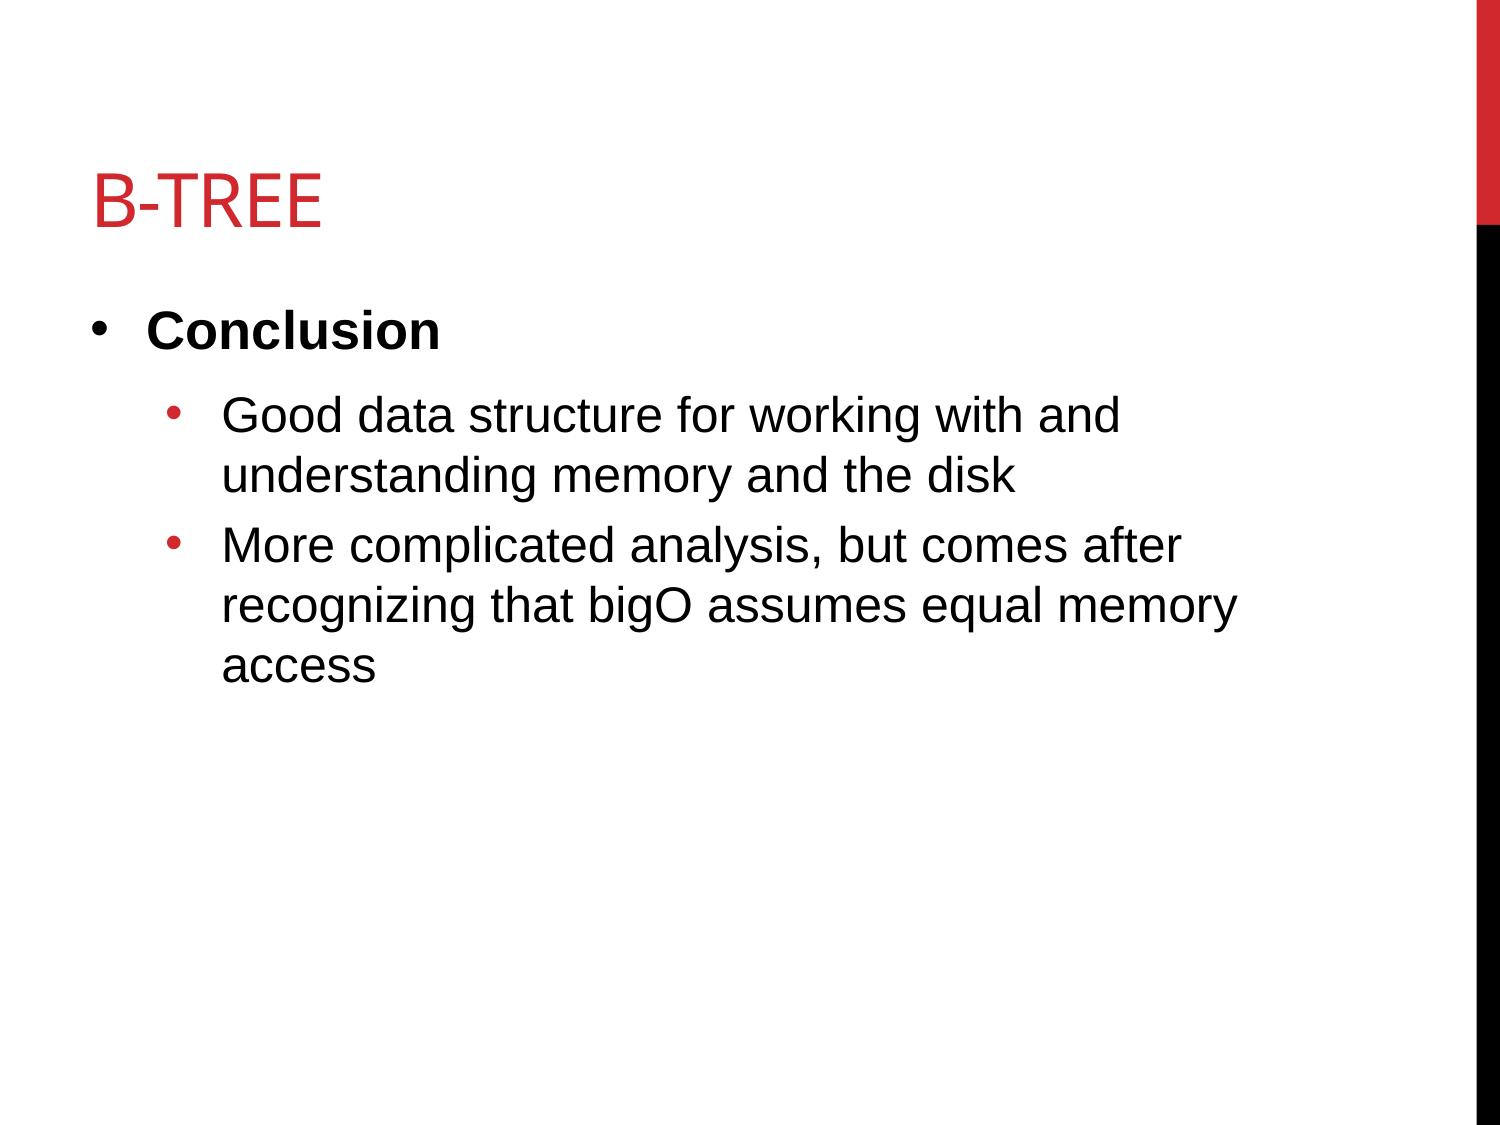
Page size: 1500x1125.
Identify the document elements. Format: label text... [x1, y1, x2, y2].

list Conclusion Good data structure for working with and understanding memory and the disk More complicated analysis, but comes after recognizing that bigO assumes equal memory access [75, 287, 1325, 1052]
title B-tree [75, 25, 1431, 250]
